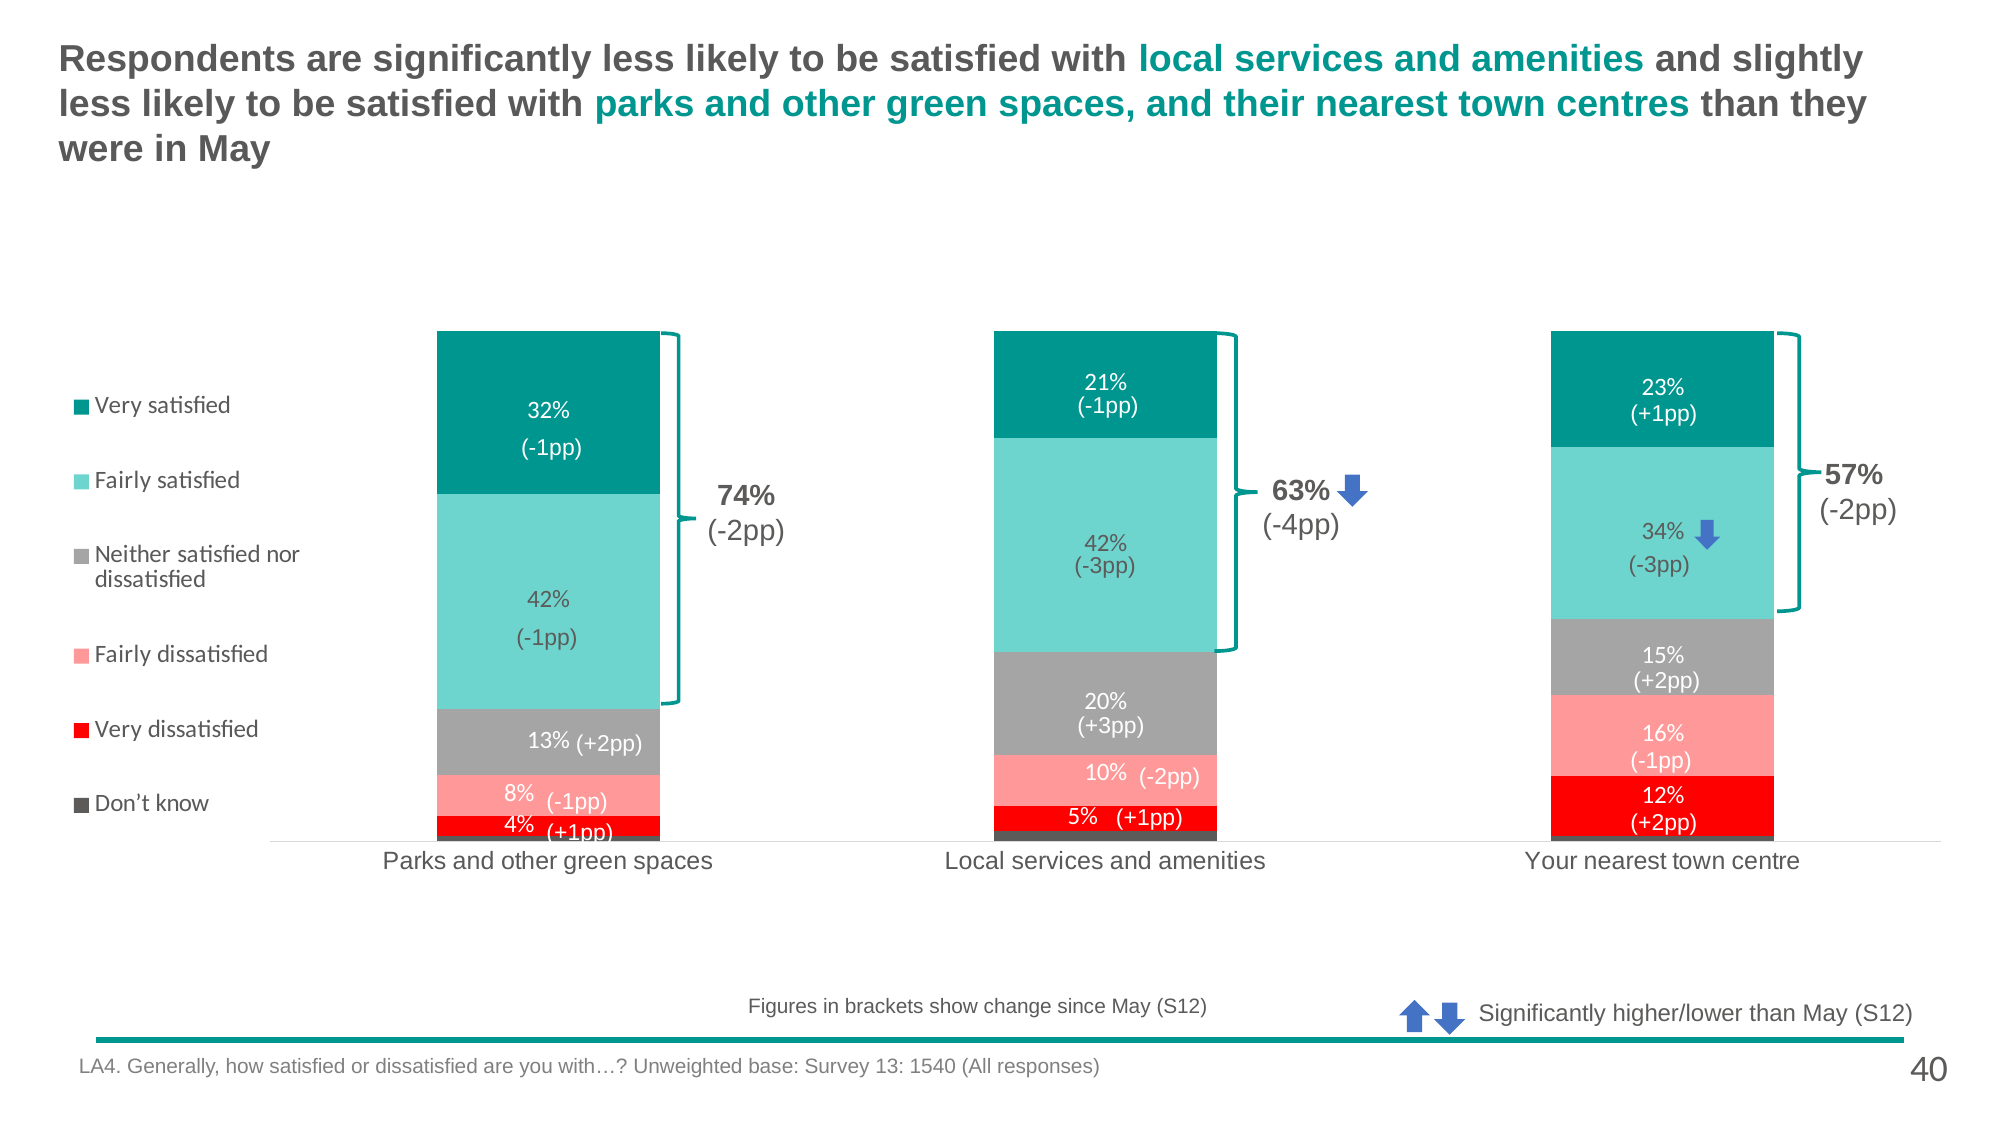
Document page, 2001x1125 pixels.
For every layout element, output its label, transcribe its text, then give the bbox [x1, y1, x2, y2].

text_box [1401, 990, 1931, 1035]
text_box 40 [1895, 1036, 1975, 1098]
text_box LA4. Generally, how satisfied or dissatisfied are you with…? Unweighted base: Survey 13: 1540 (All responses) [64, 1045, 1861, 1125]
text_box Figures in brackets show change since May (S12) [719, 1010, 1237, 1018]
title Respondents are significantly less likely to be satisfied with local services and amenities and slightly less likely to be satisfied with parks and other green spaces, and their nearest town centres than they were in May [43, 26, 1901, 230]
chart [20, 307, 1966, 1010]
